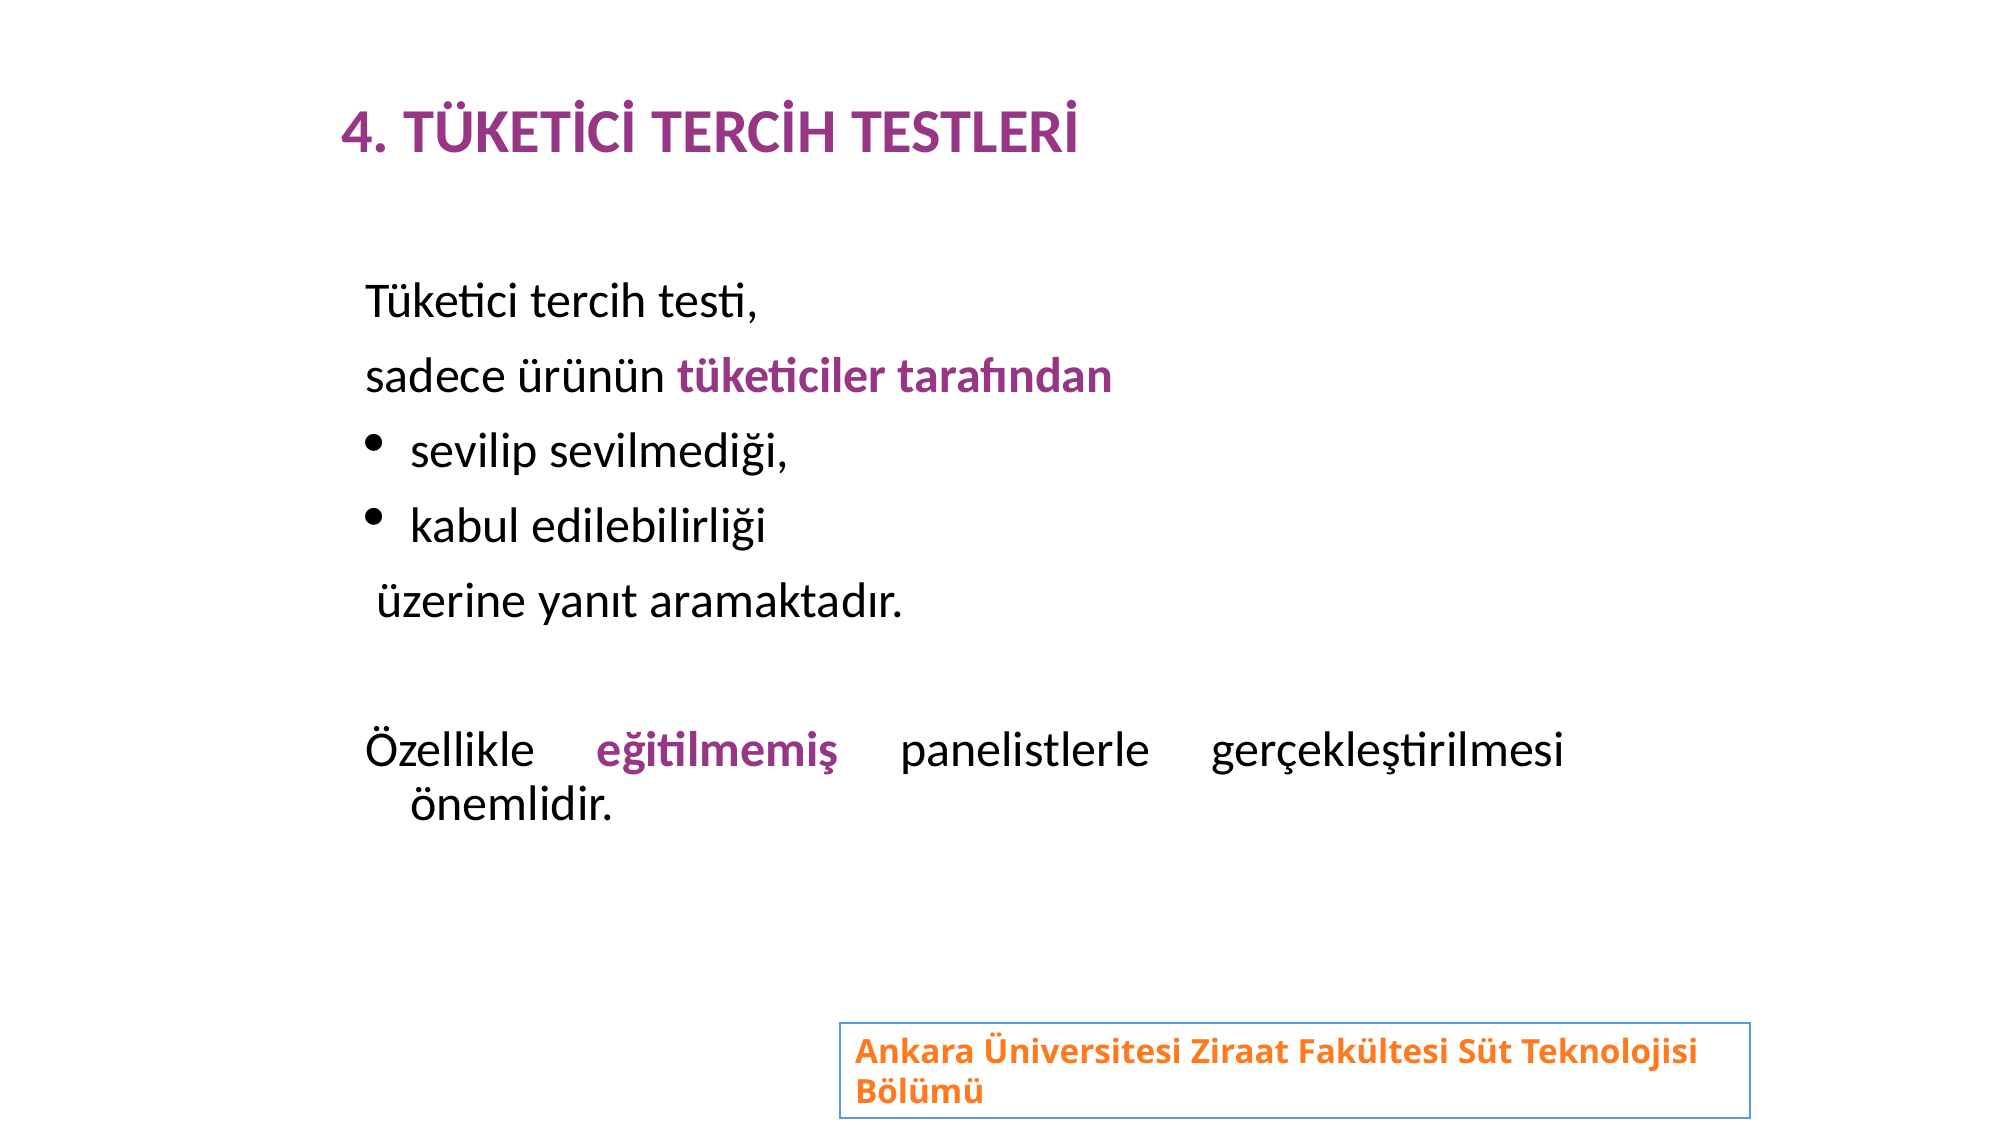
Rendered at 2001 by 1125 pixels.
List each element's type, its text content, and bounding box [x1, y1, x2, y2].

list Tüketici tercih testi, sadece ürünün tüketiciler tarafından sevilip sevilmediği, kabul edilebilirliği üzerine yanıt aramaktadır. Özellikle eğitilmemiş panelistlerle gerçekleştirilmesi önemlidir. [350, 267, 1581, 903]
text_box 4. TÜKETİCİ TERCİH TESTLERİ [326, 82, 1426, 173]
text_box Ankara Üniversitesi Ziraat Fakültesi Süt Teknolojisi Bölümü [839, 1022, 1751, 1119]
